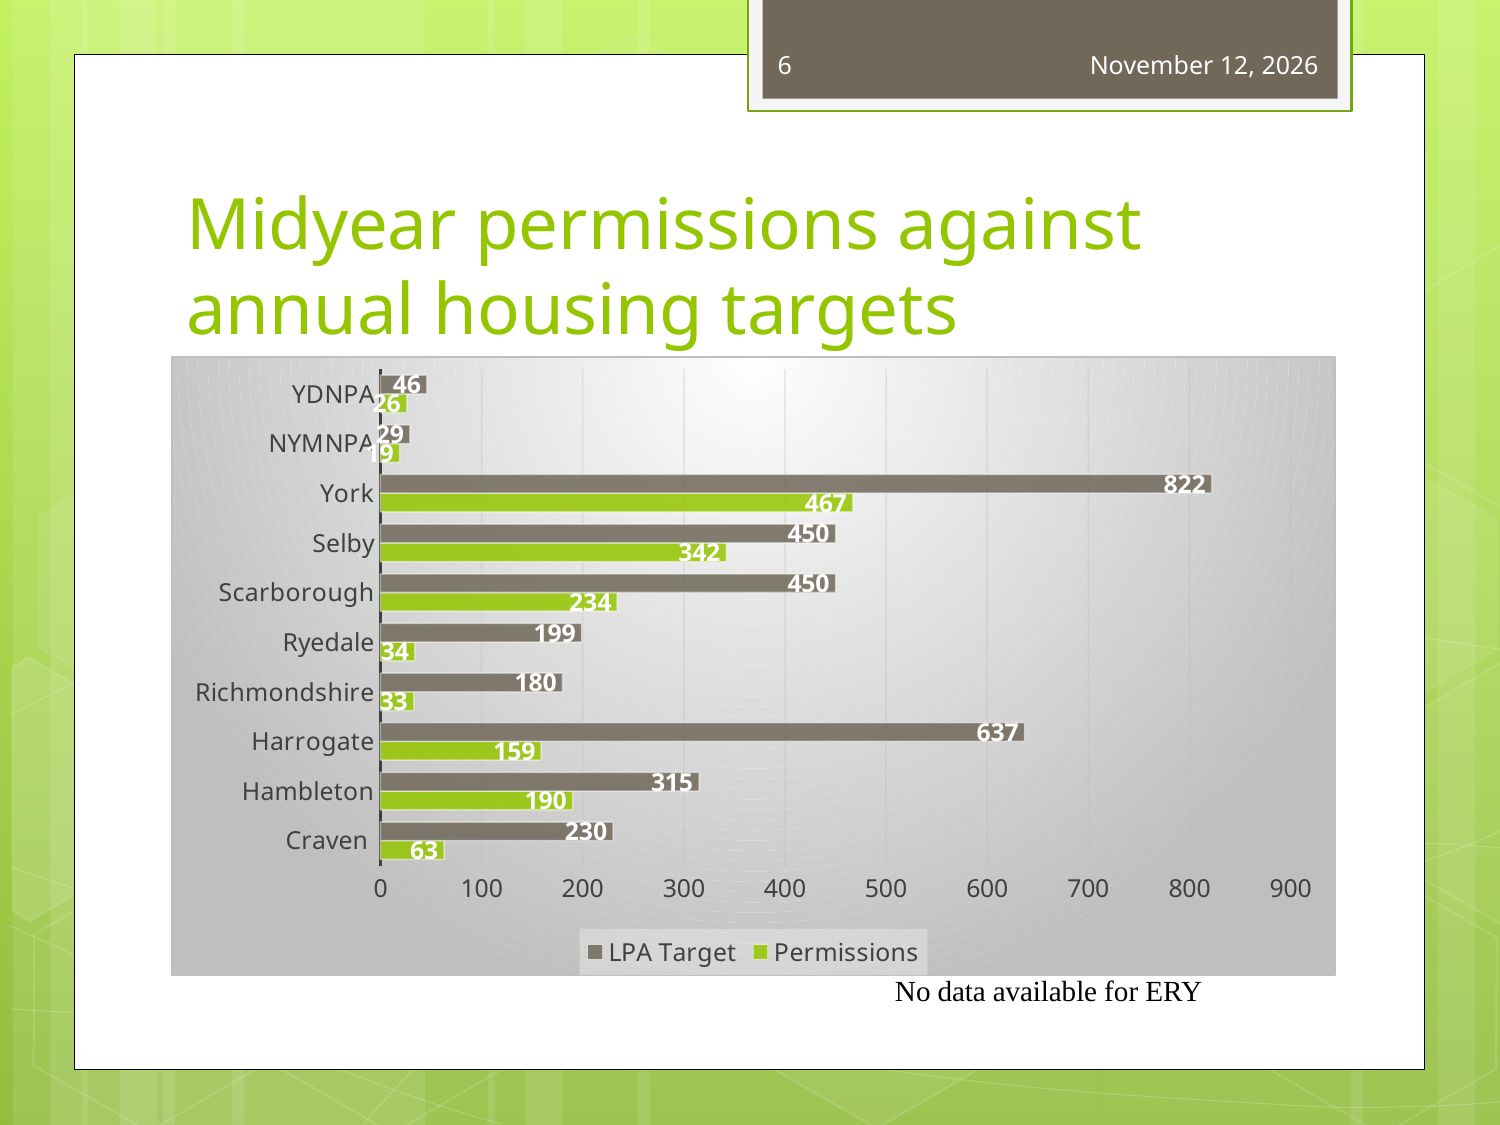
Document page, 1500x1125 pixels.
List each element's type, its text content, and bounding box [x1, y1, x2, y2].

footer No data available for ERY [761, 985, 1336, 1020]
chart [170, 355, 1337, 977]
slide_number 6 [762, 36, 982, 97]
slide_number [983, 36, 1334, 97]
title Midyear permissions against annual housing targets [171, 168, 1324, 355]
